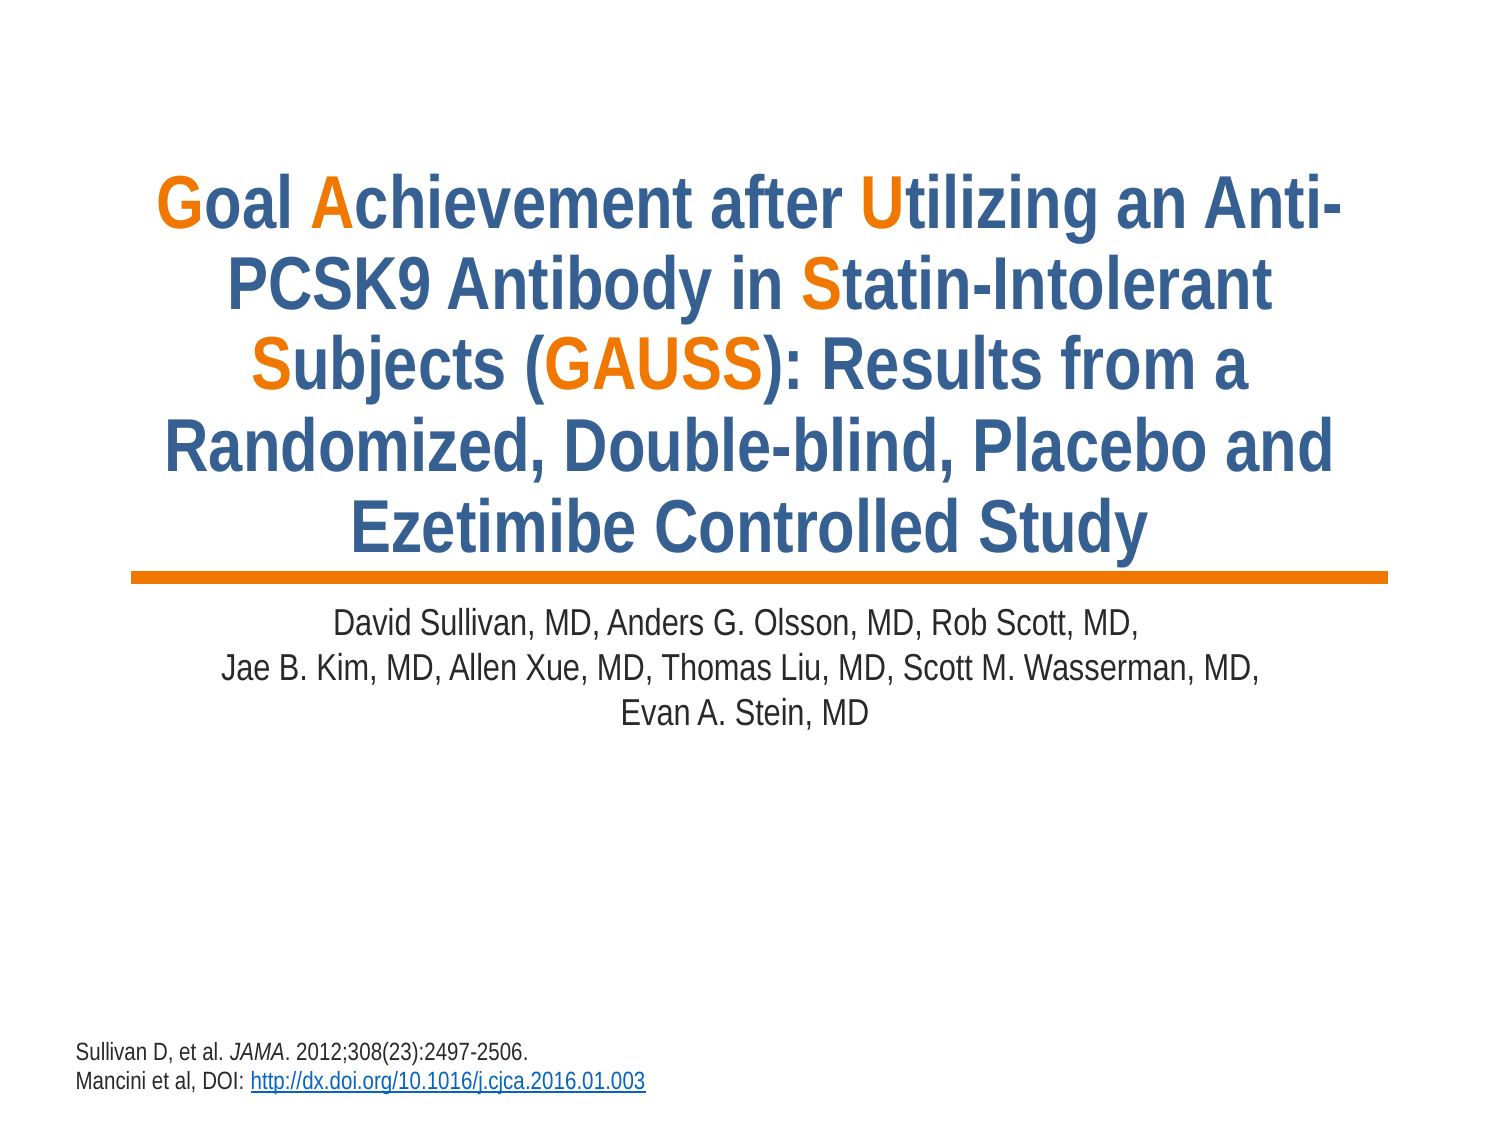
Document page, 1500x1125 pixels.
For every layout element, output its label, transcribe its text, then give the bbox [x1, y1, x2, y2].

subtitle David Sullivan, MD, Anders G. Olsson, MD, Rob Scott, MD, Jae B. Kim, MD, Allen Xue, MD, Thomas Liu, MD, Scott M. Wasserman, MD, Evan A. Stein, MD [112, 590, 1369, 863]
title Goal Achievement after Utilizing an Anti-PCSK9 Antibody in Statin-Intolerant Subjects (GAUSS): Results from a Randomized, Double-blind, Placebo and Ezetimibe Controlled Study [112, 184, 1388, 576]
list Sullivan D, et al. JAMA. 2012;308(23):2497-2506. Mancini et al, DOI: http://dx.doi.org/10.1016/j.cjca.2016.01.003 [60, 1042, 1453, 1103]
